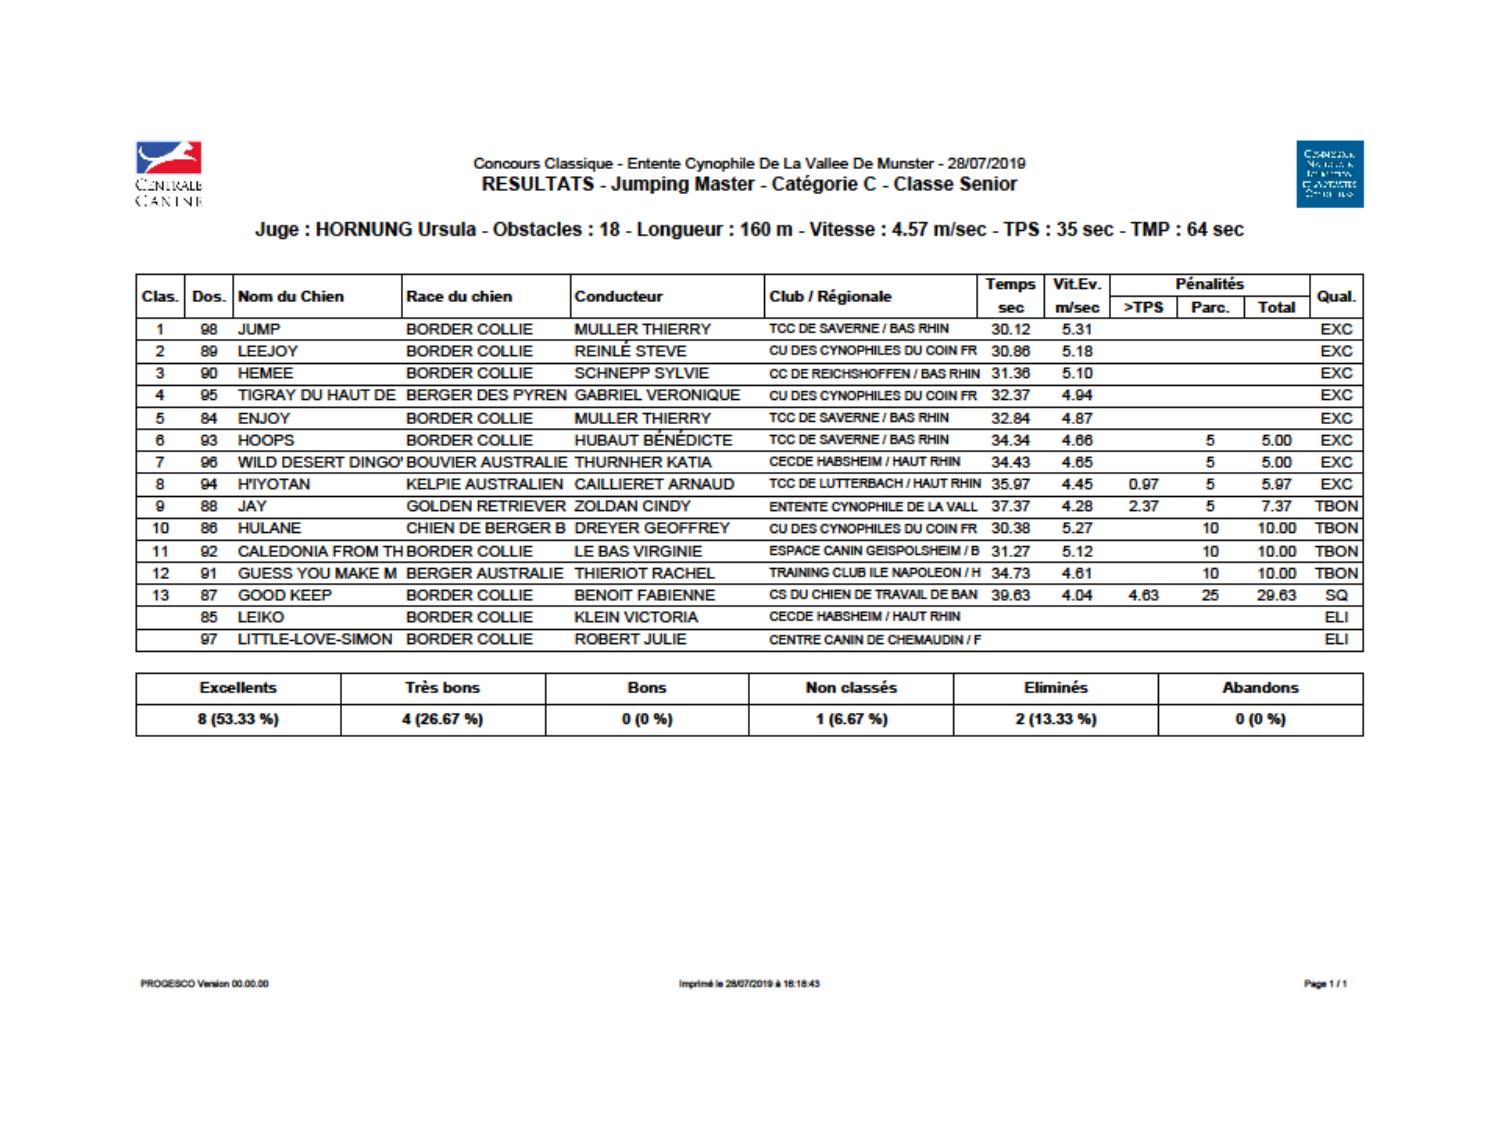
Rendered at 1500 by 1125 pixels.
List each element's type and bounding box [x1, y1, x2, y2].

text_box [91, 97, 1408, 1028]
